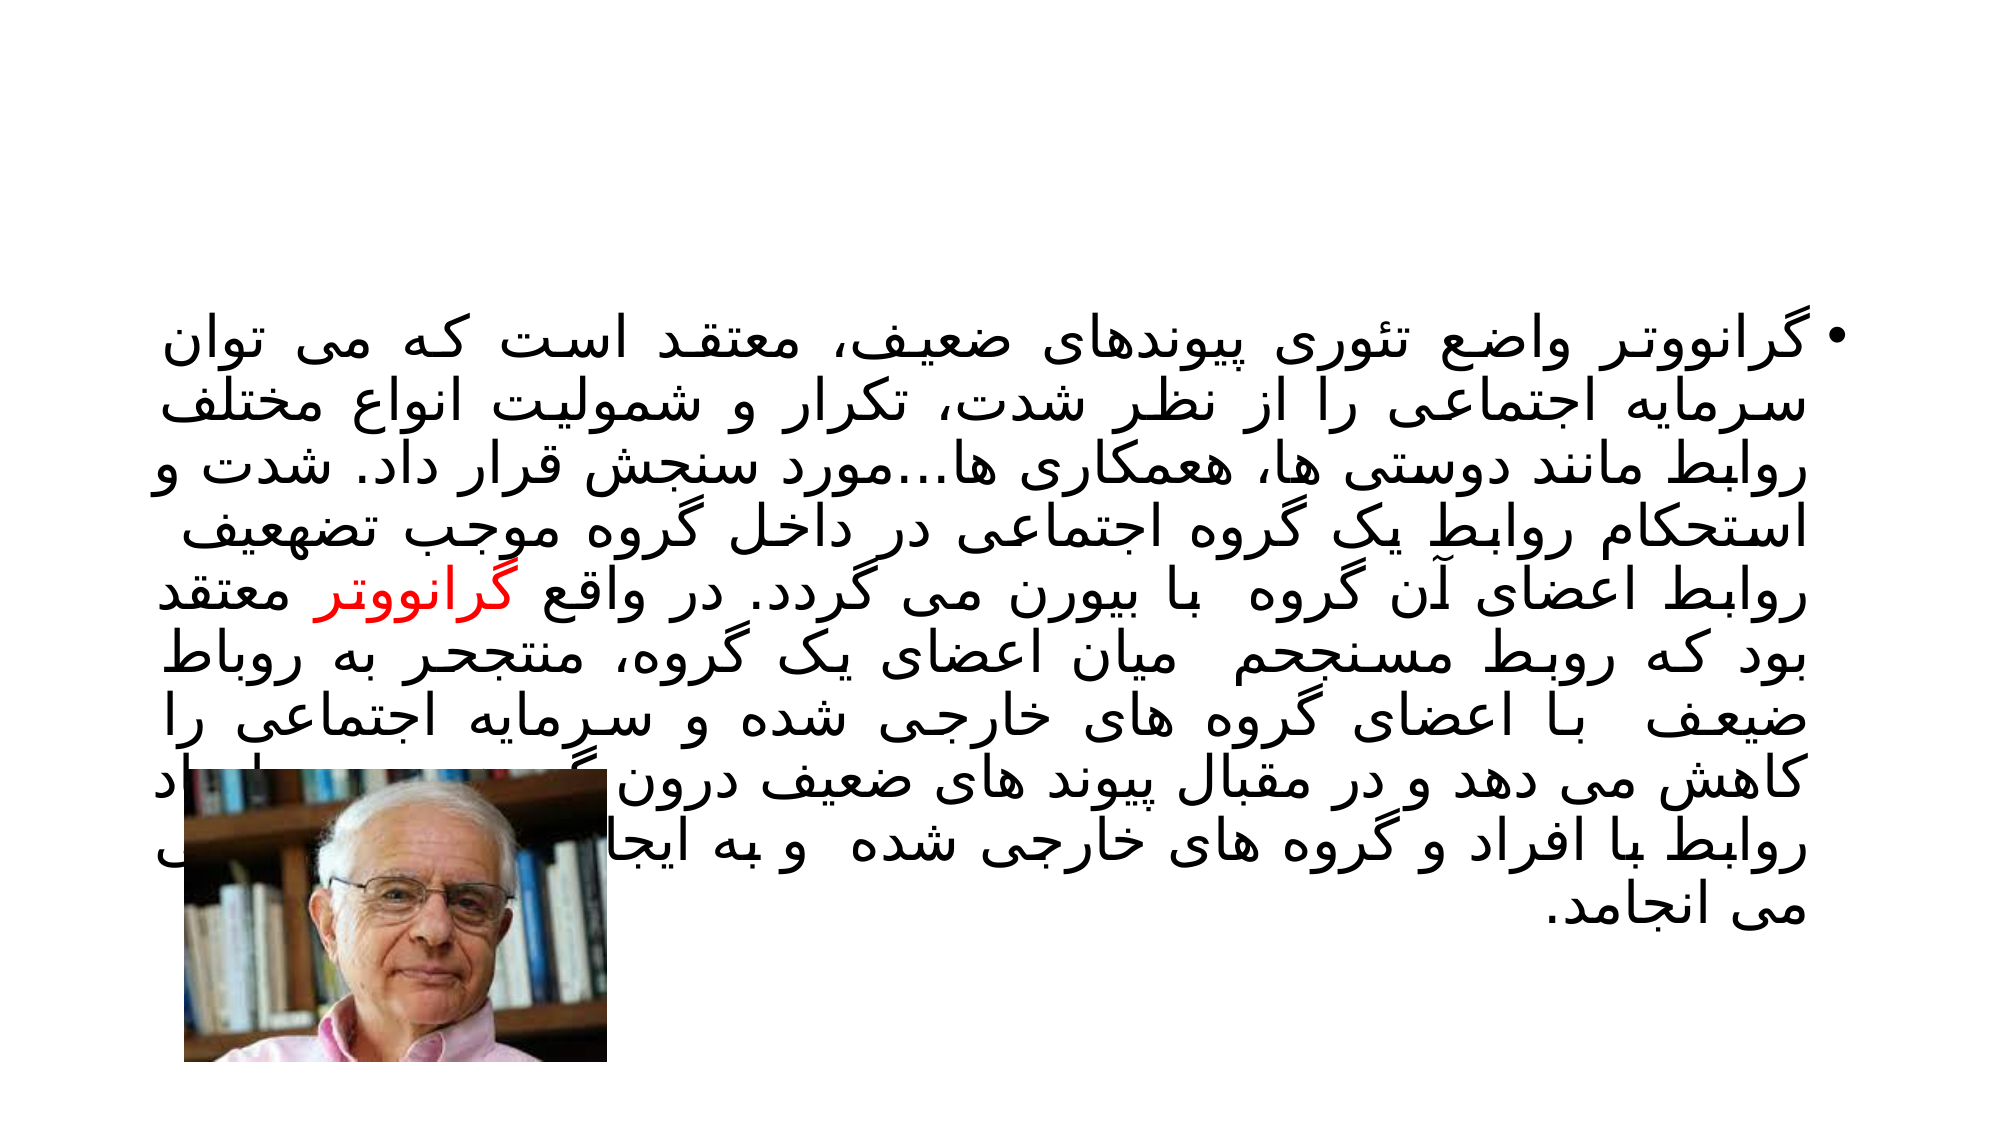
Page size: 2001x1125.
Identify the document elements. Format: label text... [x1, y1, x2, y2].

picture [184, 769, 607, 1062]
list گرانووتر واضع تئوری پیوندهای ضعیف، معتقد است که می توان سرمایه اجتماعی را از نظر شدت، تکرار و شمولیت انواع مختلف روابط مانند دوستی ها، هعمکاری ها...مورد سنجش قرار داد. شدت و استحکام روابط یک گروه اجتماعی در داخل گروه موجب تضهعیف روابط اعضای آن گروه با بیورن می گردد. در واقع گرانووتر معتقد بود که روبط مسنجحم میان اعضای یک گروه، منتجحر به روباط ضیعف با اعضای گروه های خارجی شده و سرمایه اجتماعی را کاهش می دهد و در مقبال پیوند های ضعیف درون گروهی مجب ایجاد روابط با افراد و گروه های خارجی شده و به ایجاد سرمایه اجتماعی می انجامد. [137, 299, 1863, 1014]
